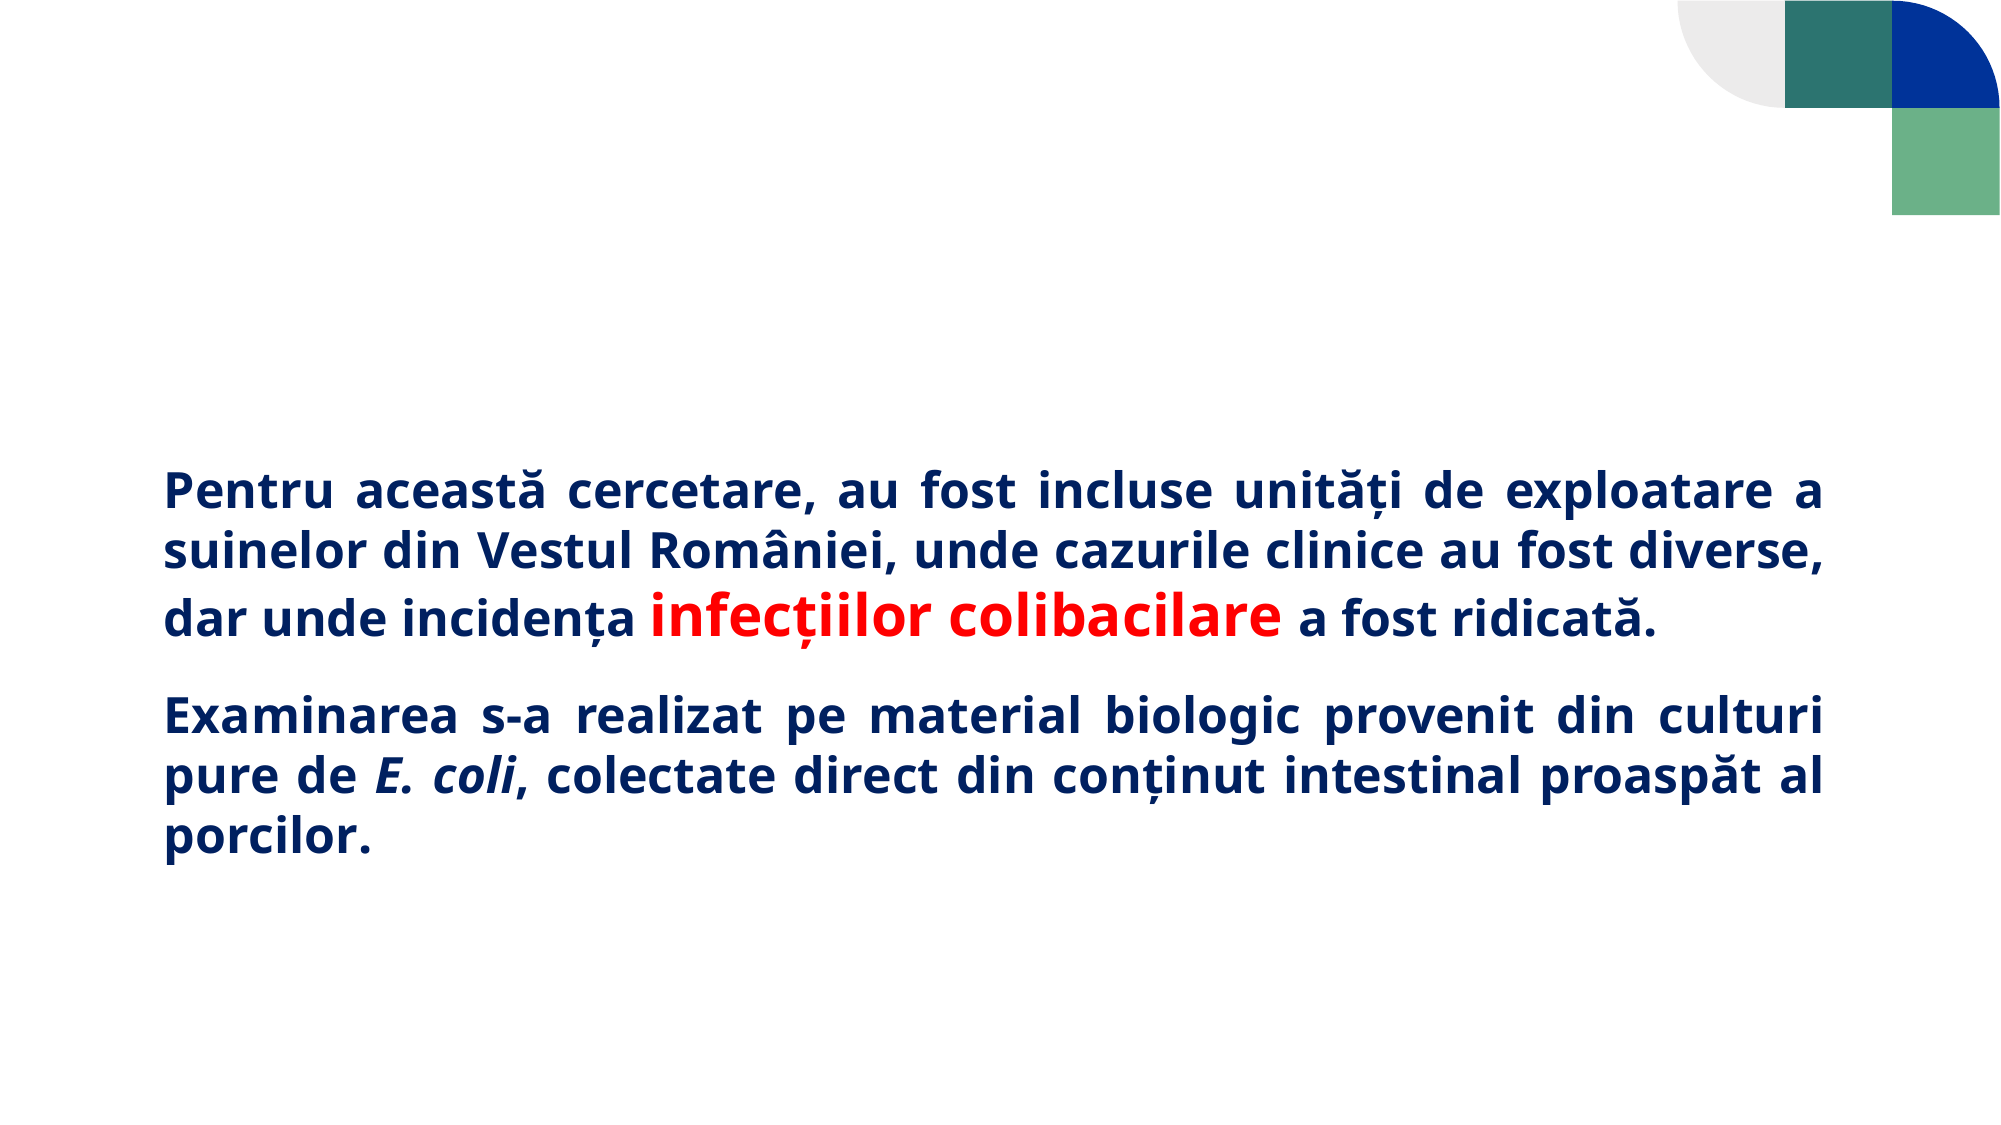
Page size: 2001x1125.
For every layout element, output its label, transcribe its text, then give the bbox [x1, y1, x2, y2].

text_box Pentru această cercetare, au fost incluse unități de exploatare a suinelor din Vestul României, unde cazurile clinice au fost diverse, dar unde incidența infecțiilor colibacilare a fost ridicată. Examinarea s-a realizat pe material biologic provenit din culturi pure de E. coli, colectate direct din conținut intestinal proaspăt al porcilor. [149, 450, 1841, 871]
